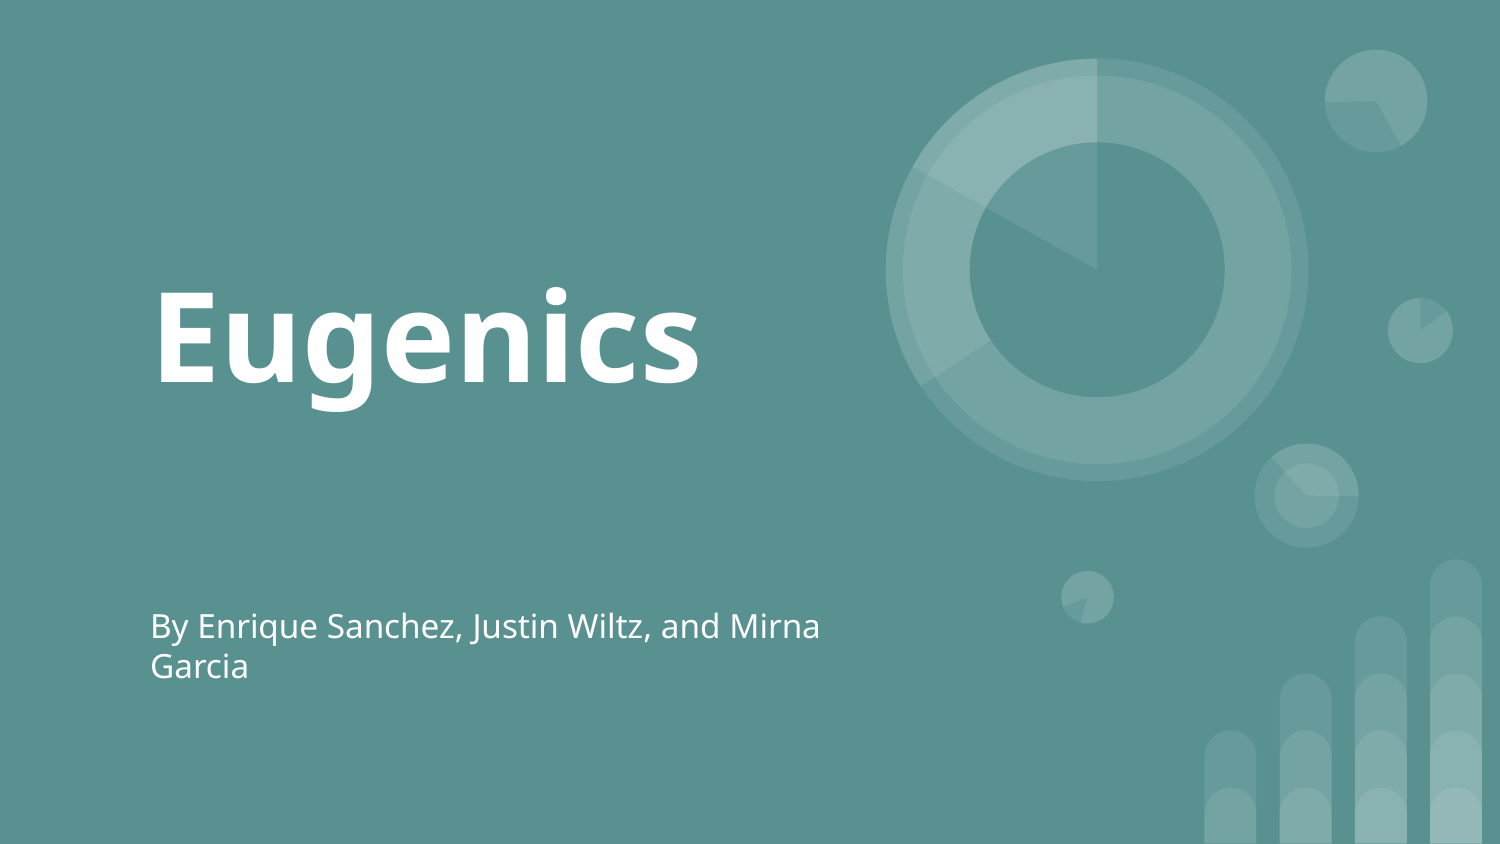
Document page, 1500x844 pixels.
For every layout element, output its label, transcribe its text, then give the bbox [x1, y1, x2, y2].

subtitle By Enrique Sanchez, Justin Wiltz, and Mirna Garcia [135, 589, 944, 704]
title Eugenics [135, 93, 1269, 572]
